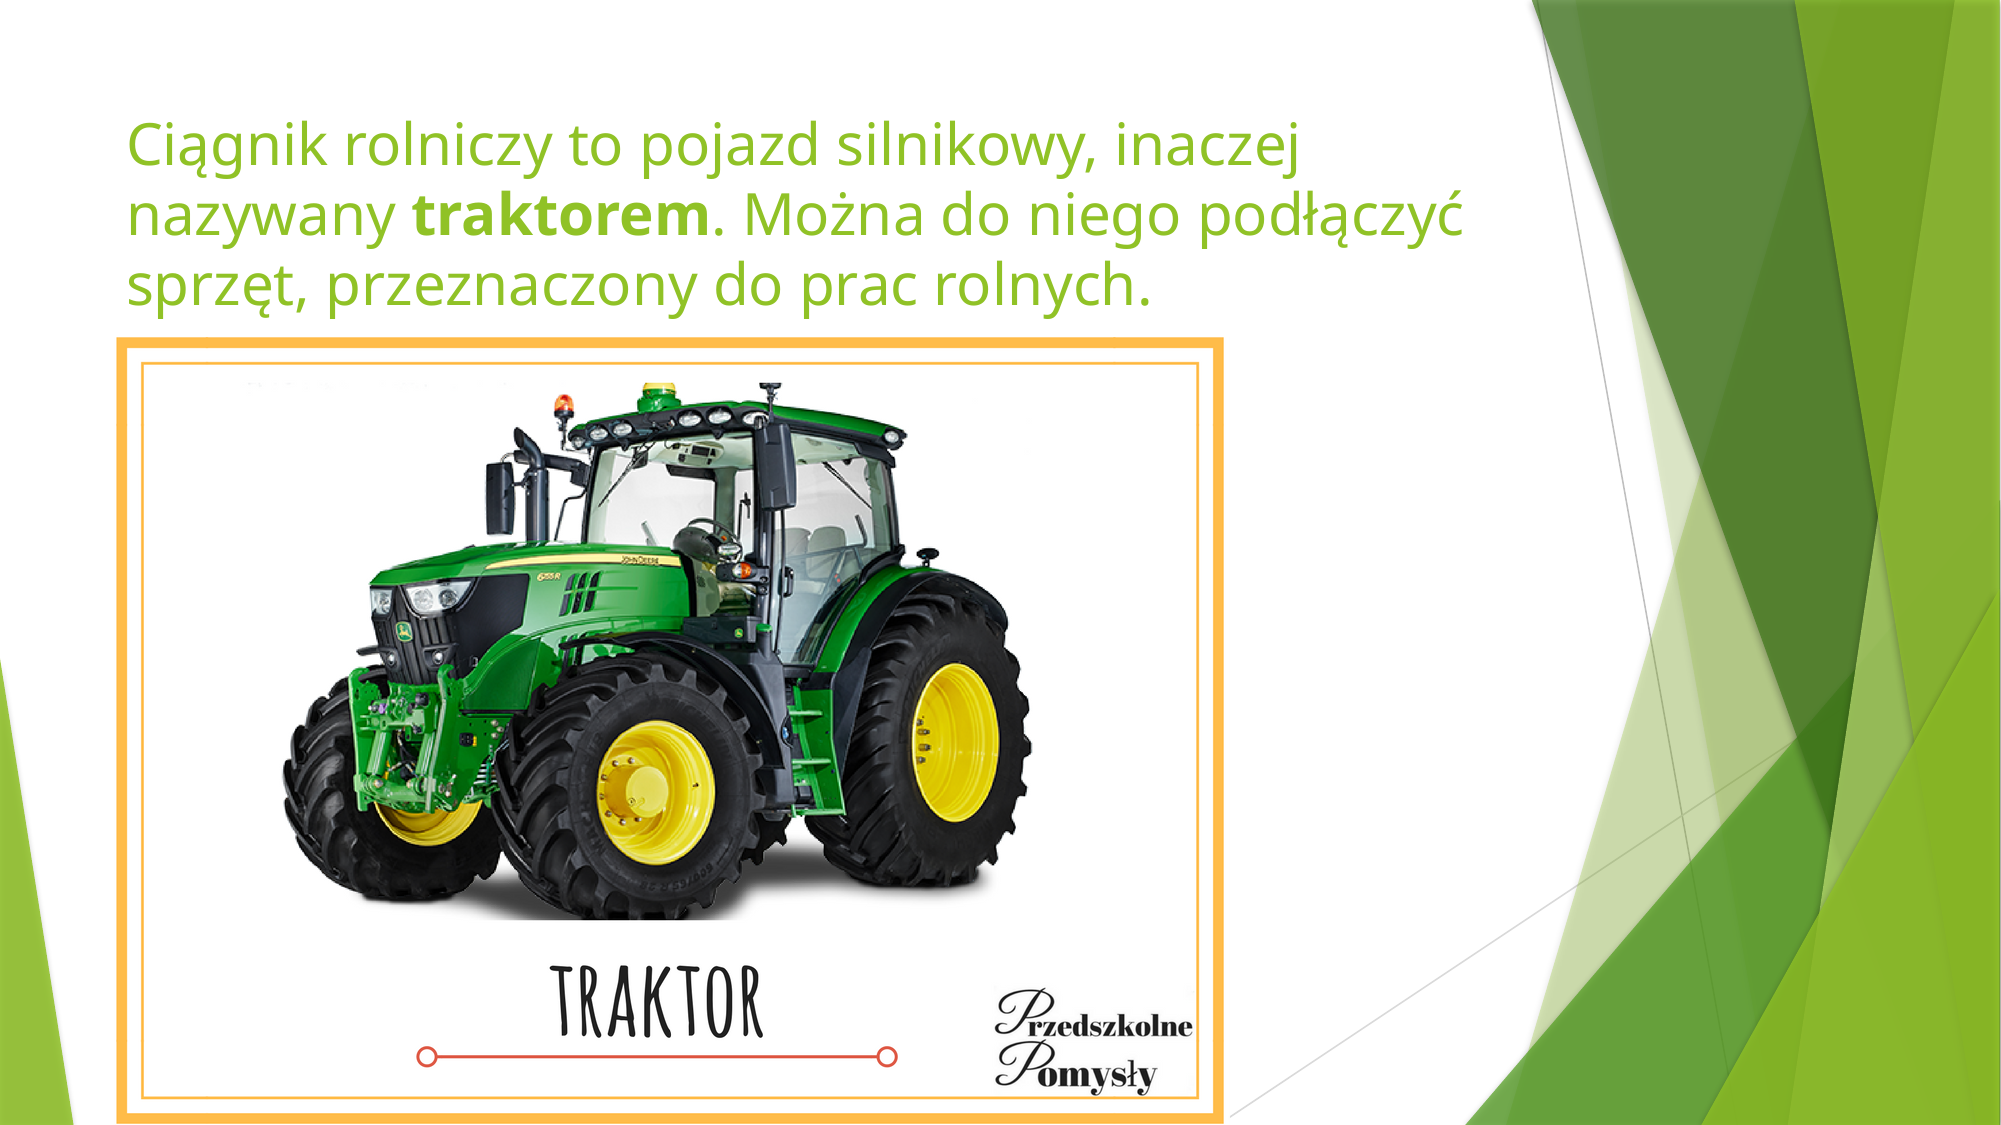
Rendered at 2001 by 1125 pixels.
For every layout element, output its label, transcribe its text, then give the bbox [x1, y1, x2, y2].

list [110, 336, 1231, 1125]
title Ciągnik rolniczy to pojazd silnikowy, inaczej nazywany traktorem. Można do niego podłączyć sprzęt, przeznaczony do prac rolnych. [111, 99, 1522, 317]
